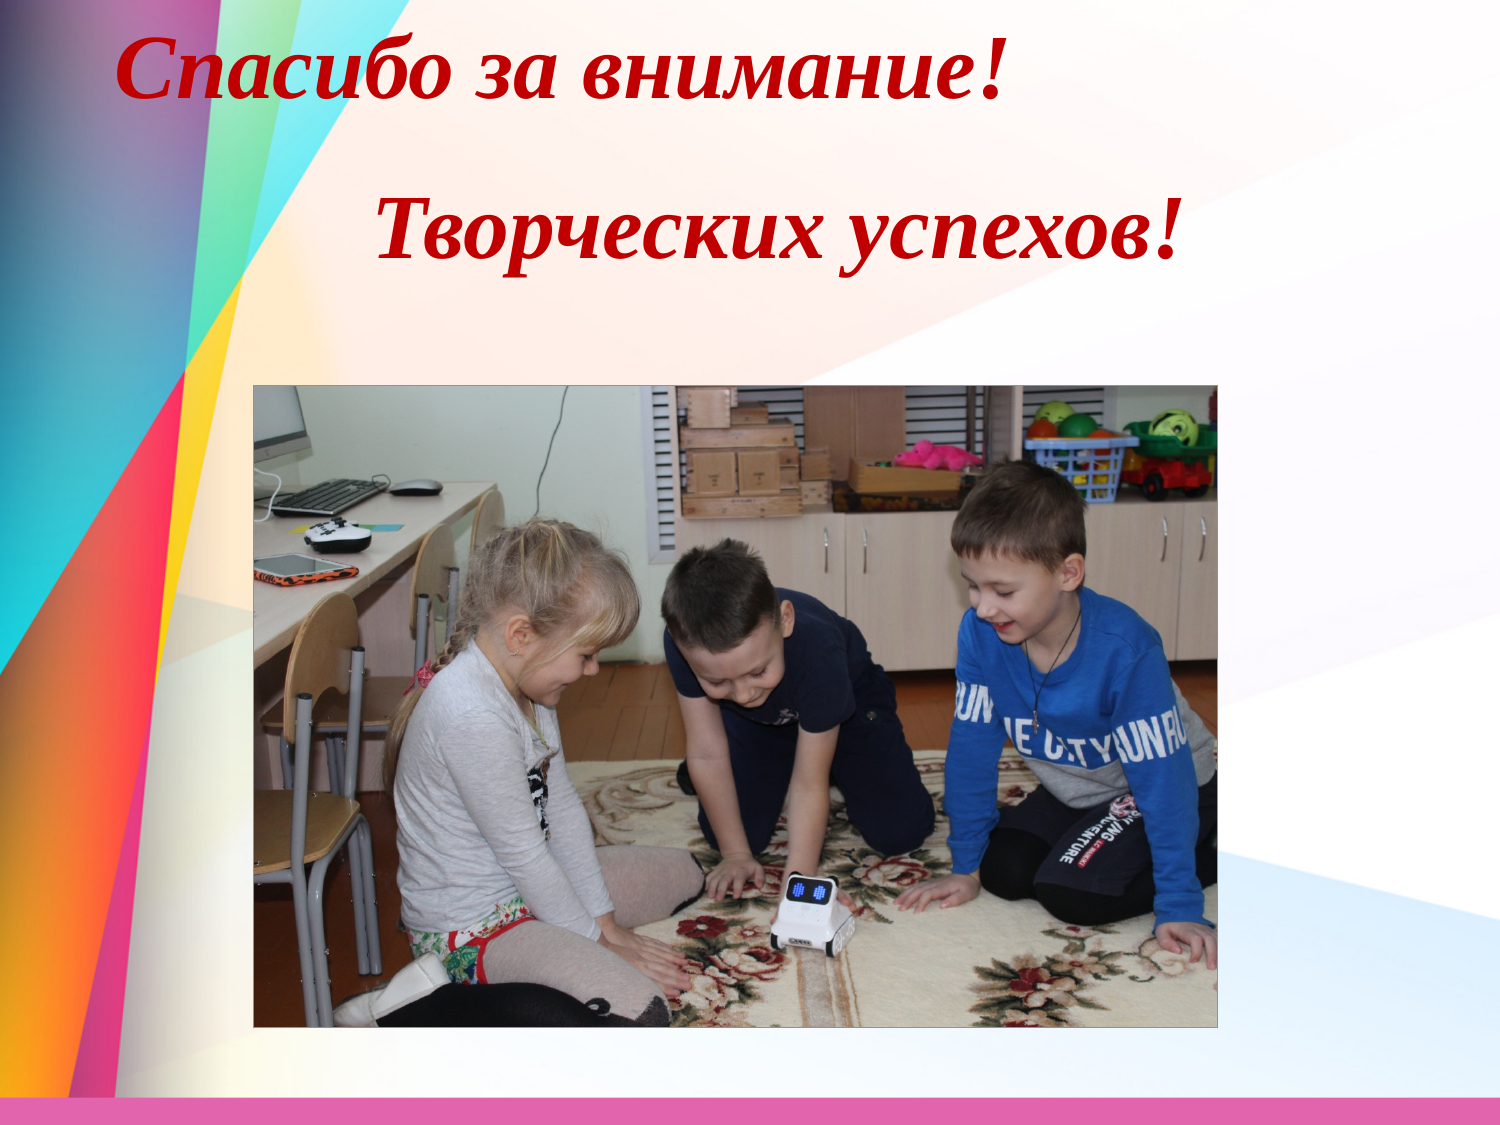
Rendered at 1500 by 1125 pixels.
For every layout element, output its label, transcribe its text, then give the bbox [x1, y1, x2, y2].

text_box Спасибо за внимание! Творческих успехов! [100, 0, 1459, 285]
text_box [0, 1096, 1500, 1125]
picture [0, 0, 1500, 1096]
